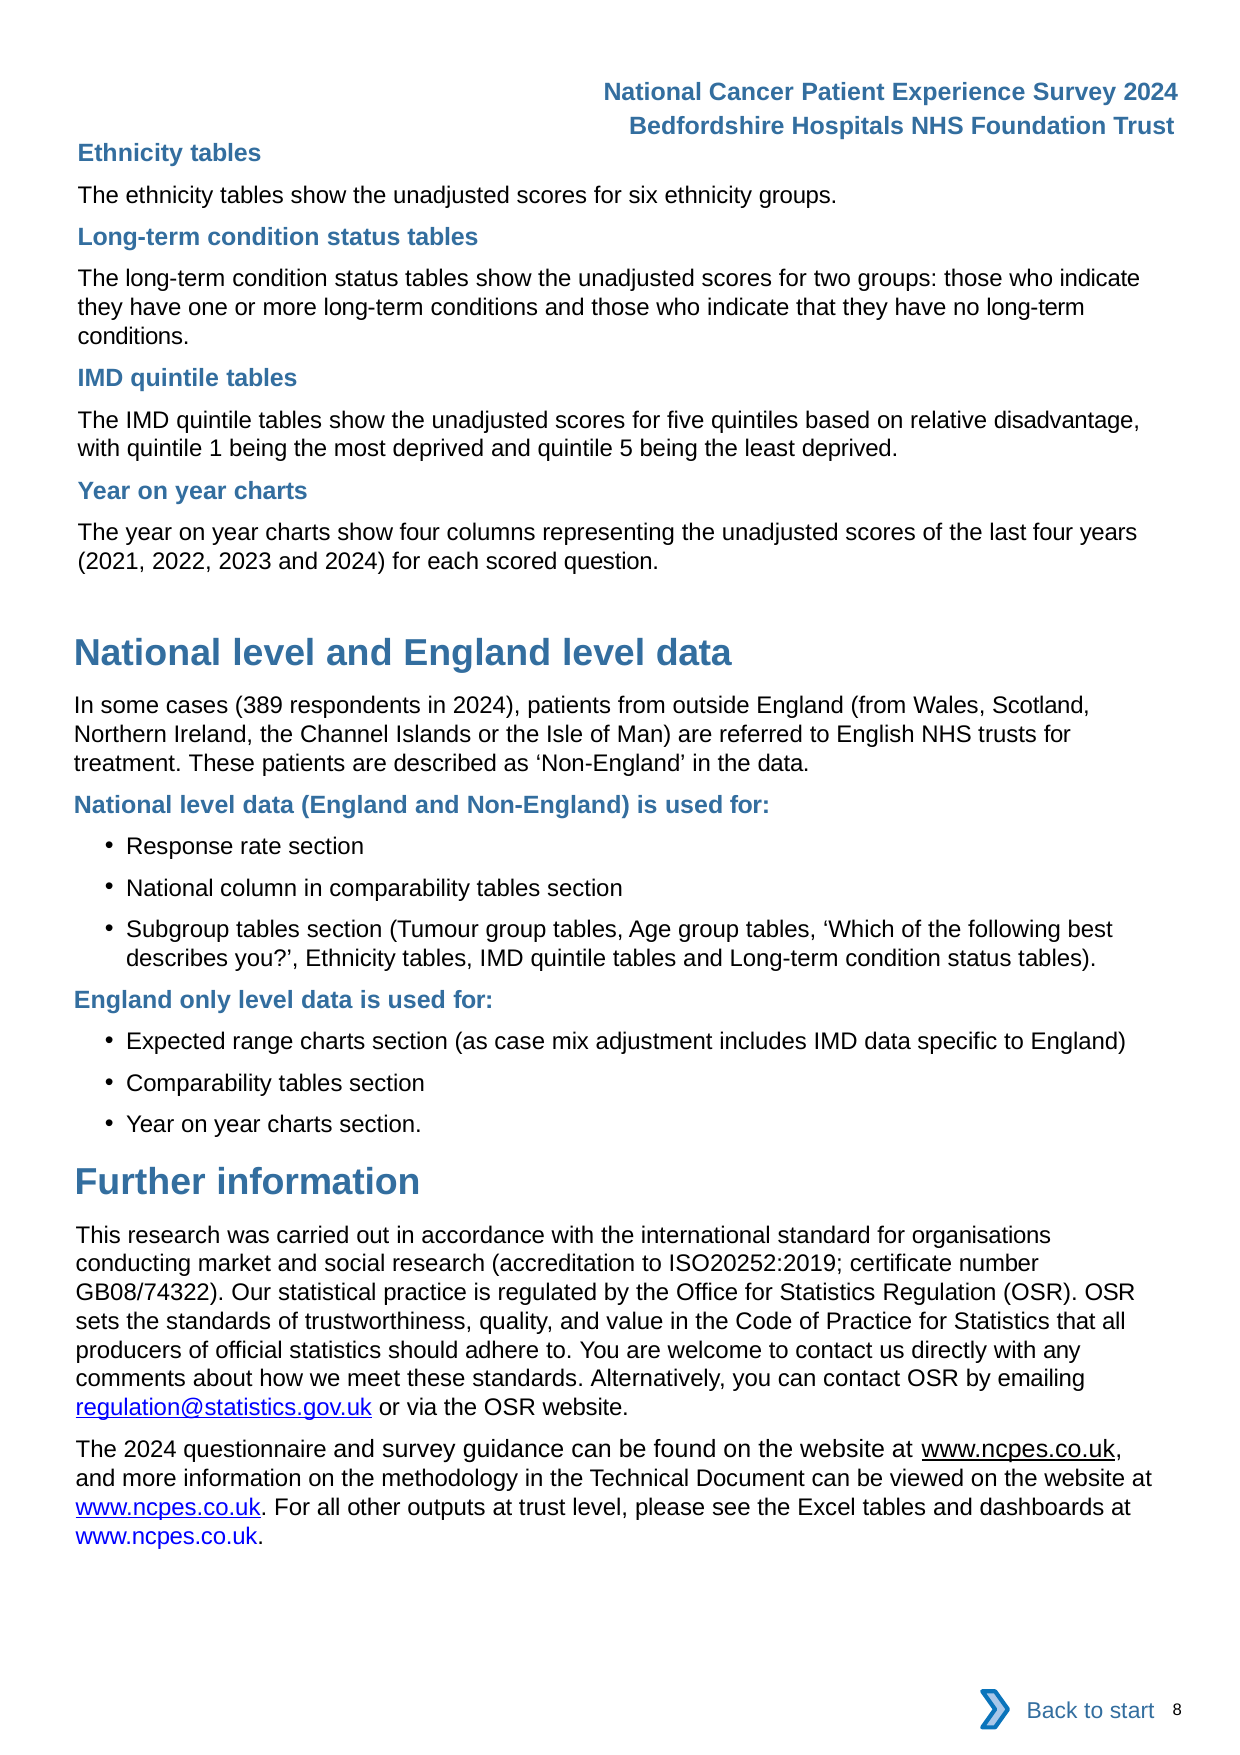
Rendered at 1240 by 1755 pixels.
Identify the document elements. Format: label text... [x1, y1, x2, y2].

text_box In some cases (389 respondents in 2024), patients from outside England (from Wales, Scotland, Northern Ireland, the Channel Islands or the Isle of Man) are referred to English NHS trusts for treatment. These patients are described as ‘Non-England’ in the data. National level data (England and Non-England) is used for: Response rate section National column in comparability tables section Subgroup tables section (Tumour group tables, Age group tables, ‘Which of the following best describes you?’, Ethnicity tables, IMD quintile tables and Long-term condition status tables). England only level data is used for: Expected range charts section (as case mix adjustment includes IMD data specific to England) Comparability tables section Year on year charts section. [71, 689, 1175, 1138]
slide_number 8 [1176, 1699, 1234, 1720]
text_box Ethnicity tables The ethnicity tables show the unadjusted scores for six ethnicity groups. Long-term condition status tables The long-term condition status tables show the unadjusted scores for two groups: those who indicate they have one or more long-term conditions and those who indicate that they have no long-term conditions. IMD quintile tables The IMD quintile tables show the unadjusted scores for five quintiles based on relative disadvantage, with quintile 1 being the most deprived and quintile 5 being the least deprived. Year on year charts The year on year charts show four columns representing the unadjusted scores of the last four years (2021, 2022, 2023 and 2024) for each scored question. [75, 136, 1174, 575]
text_box National Cancer Patient Experience Survey 2024 [588, 68, 1194, 113]
text_box Further information [72, 1157, 693, 1203]
text_box This research was carried out in accordance with the international standard for organisations conducting market and social research (accreditation to ISO20252:2019; certificate number GB08/74322). Our statistical practice is regulated by the Office for Statistics Regulation (OSR). OSR sets the standards of trustworthiness, quality, and value in the Code of Practice for Statistics that all producers of official statistics should adhere to. You are welcome to contact us directly with any comments about how we meet these standards. Alternatively, you can contact OSR by emailing regulation@statistics.gov.uk or via the OSR website. The 2024 questionnaire and survey guidance can be found on the website at www.ncpes.co.uk, and more information on the methodology in the Technical Document can be viewed on the website at www.ncpes.co.uk. For all other outputs at trust level, please see the Excel tables and dashboards at www.ncpes.co.uk. [73, 1219, 1177, 1550]
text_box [981, 1677, 1170, 1741]
text_box Bedfordshire Hospitals NHS Foundation Trust [614, 113, 1191, 147]
text_box National level and England level data [71, 627, 861, 673]
